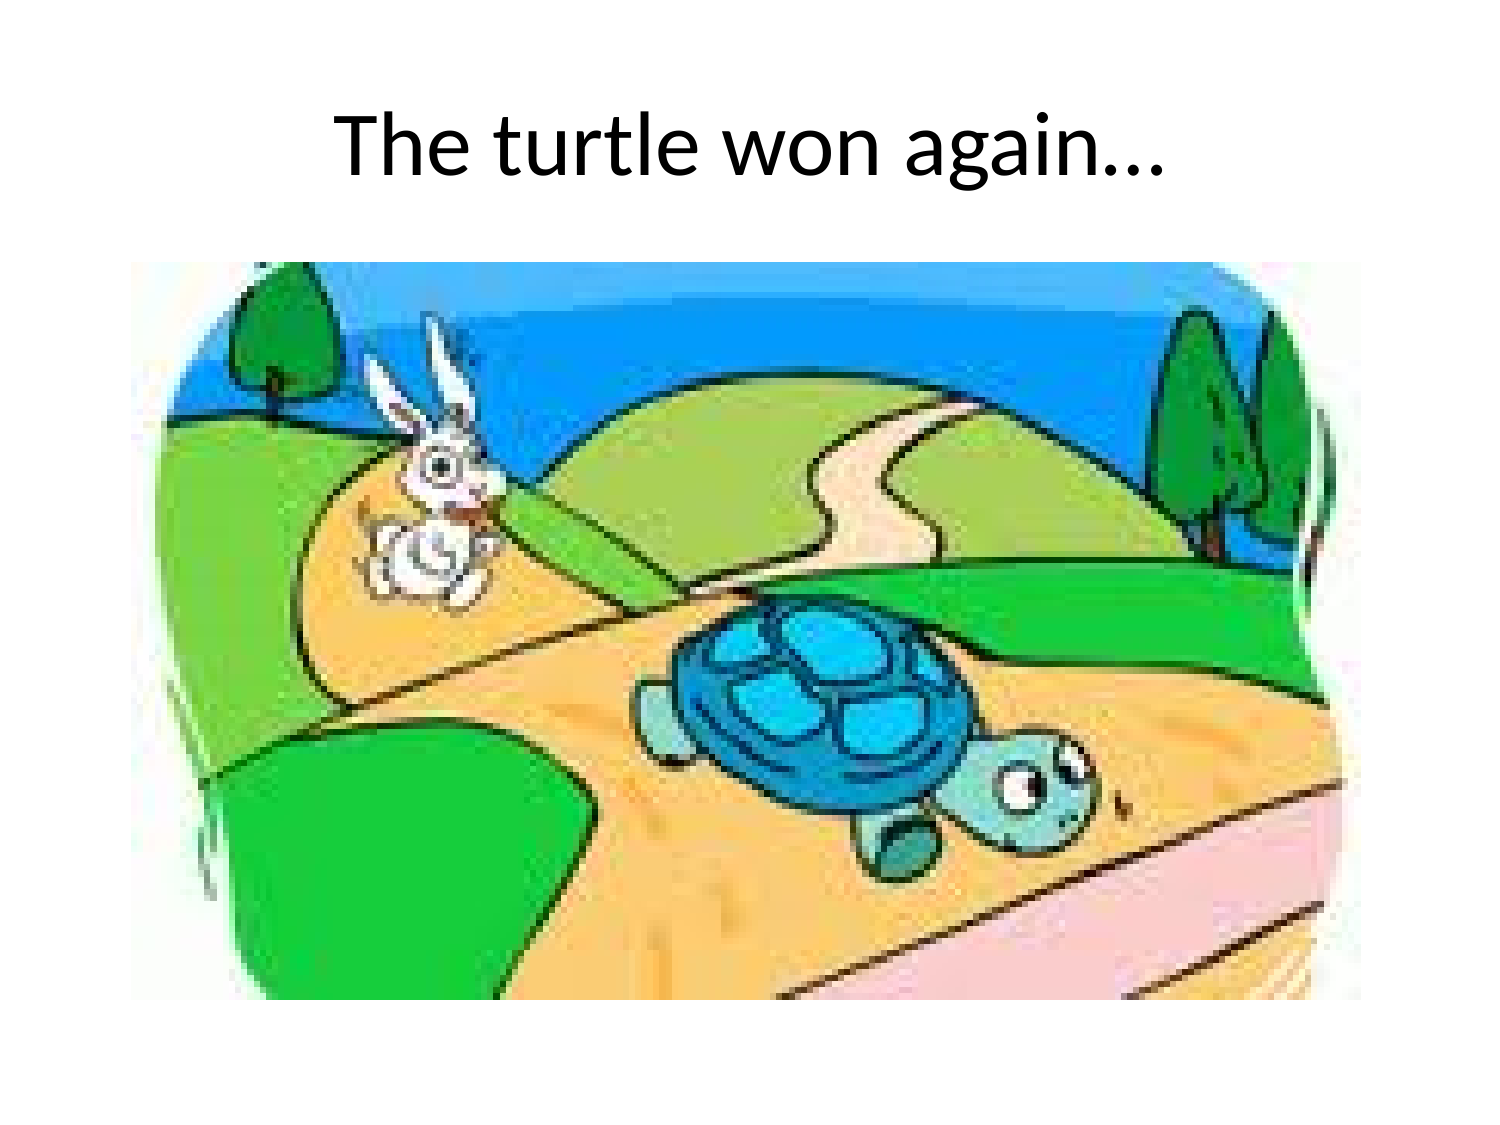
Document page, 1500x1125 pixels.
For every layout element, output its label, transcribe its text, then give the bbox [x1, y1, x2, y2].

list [130, 262, 1361, 1001]
title The turtle won again… [75, 45, 1425, 233]
